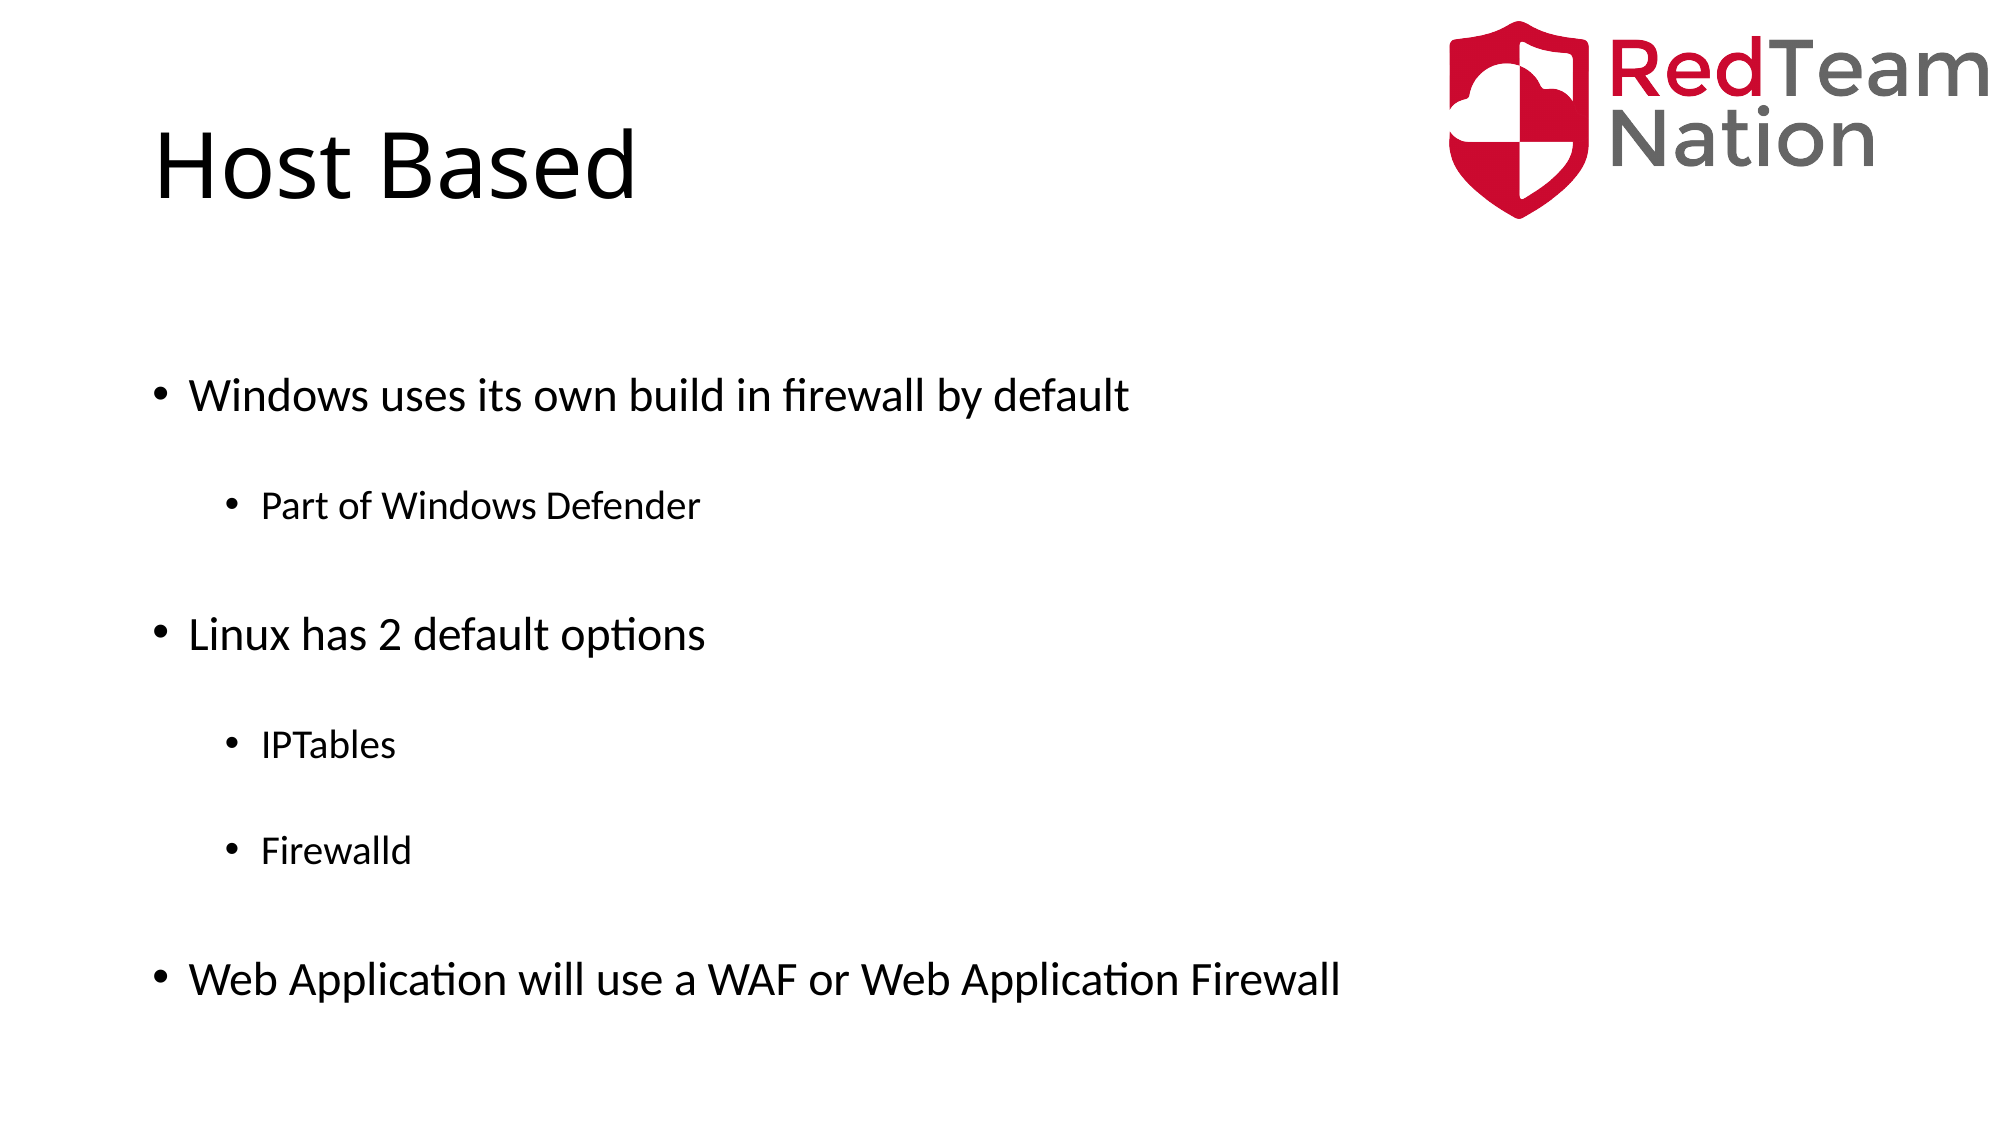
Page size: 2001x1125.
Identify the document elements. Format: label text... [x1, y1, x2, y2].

list Windows uses its own build in firewall by default Part of Windows Defender Linux has 2 default options IPTables Firewalld Web Application will use a WAF or Web Application Firewall [137, 299, 1863, 1014]
picture [1449, 21, 1988, 220]
title Host Based [137, 59, 1863, 278]
